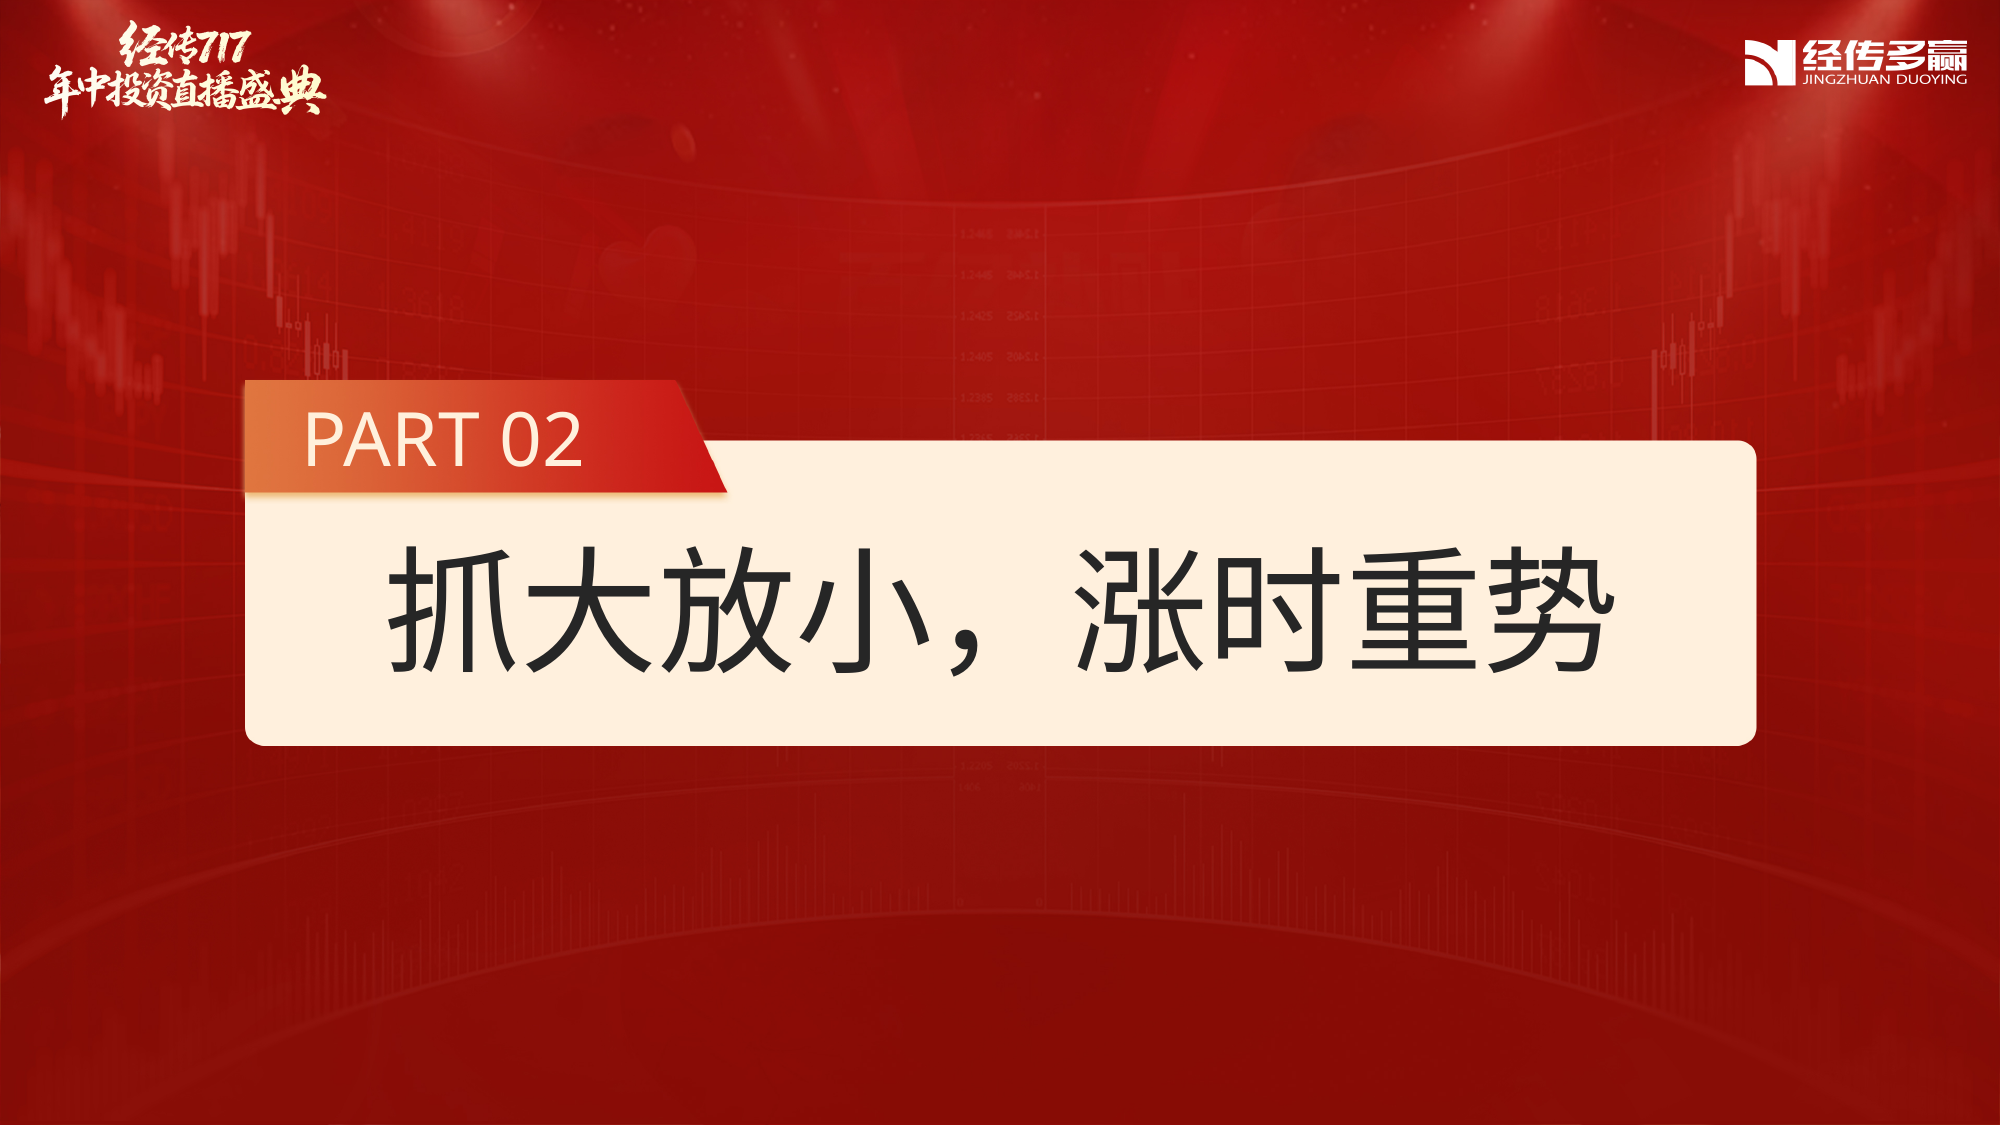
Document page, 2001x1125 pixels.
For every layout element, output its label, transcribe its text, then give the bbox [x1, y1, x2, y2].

text_box PART 02 [287, 384, 647, 476]
picture [0, 0, 2000, 1125]
text_box 抓大放小，涨时重势 [367, 517, 1637, 697]
